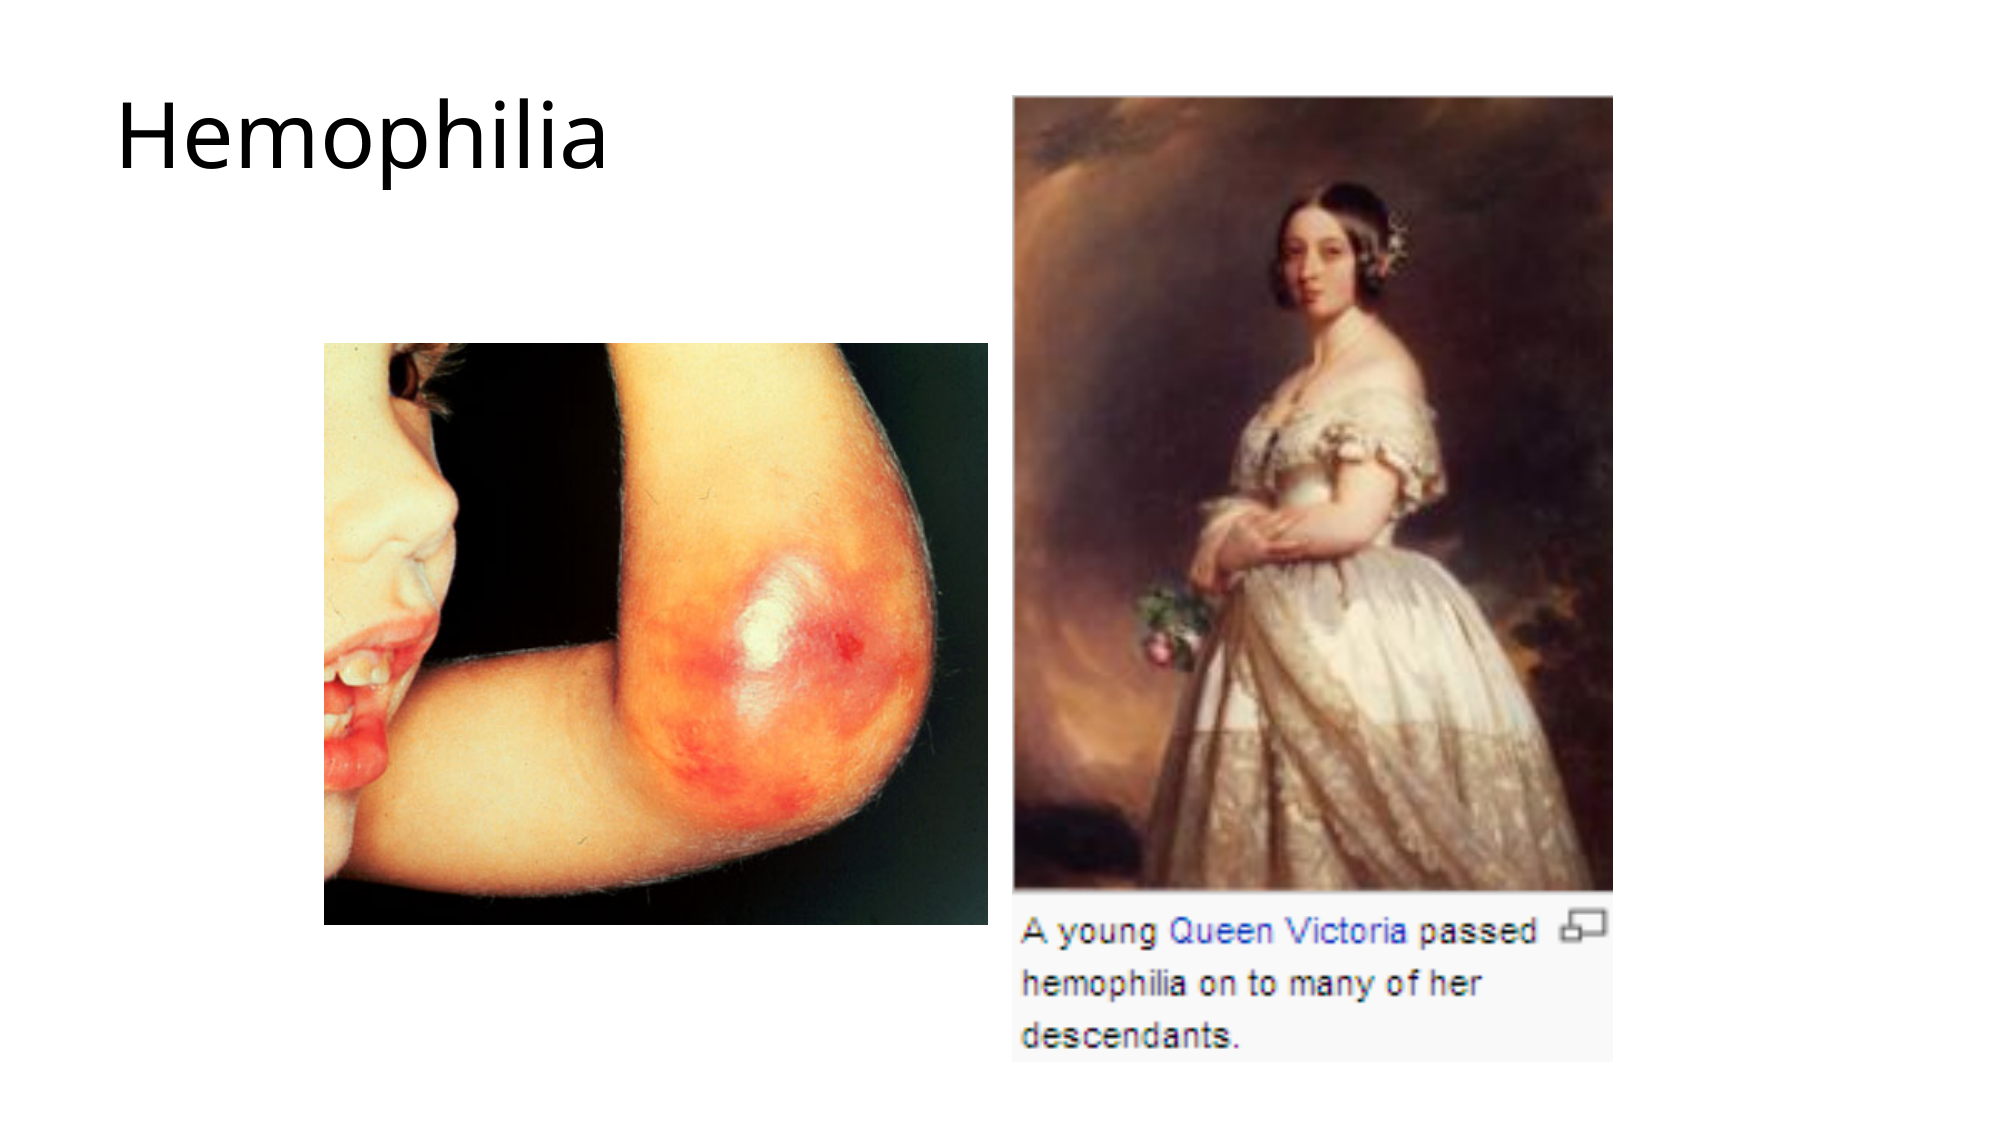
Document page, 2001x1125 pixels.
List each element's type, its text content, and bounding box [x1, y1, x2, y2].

title Hemophilia [99, 45, 1900, 233]
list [324, 343, 988, 925]
picture [1012, 95, 1613, 1062]
